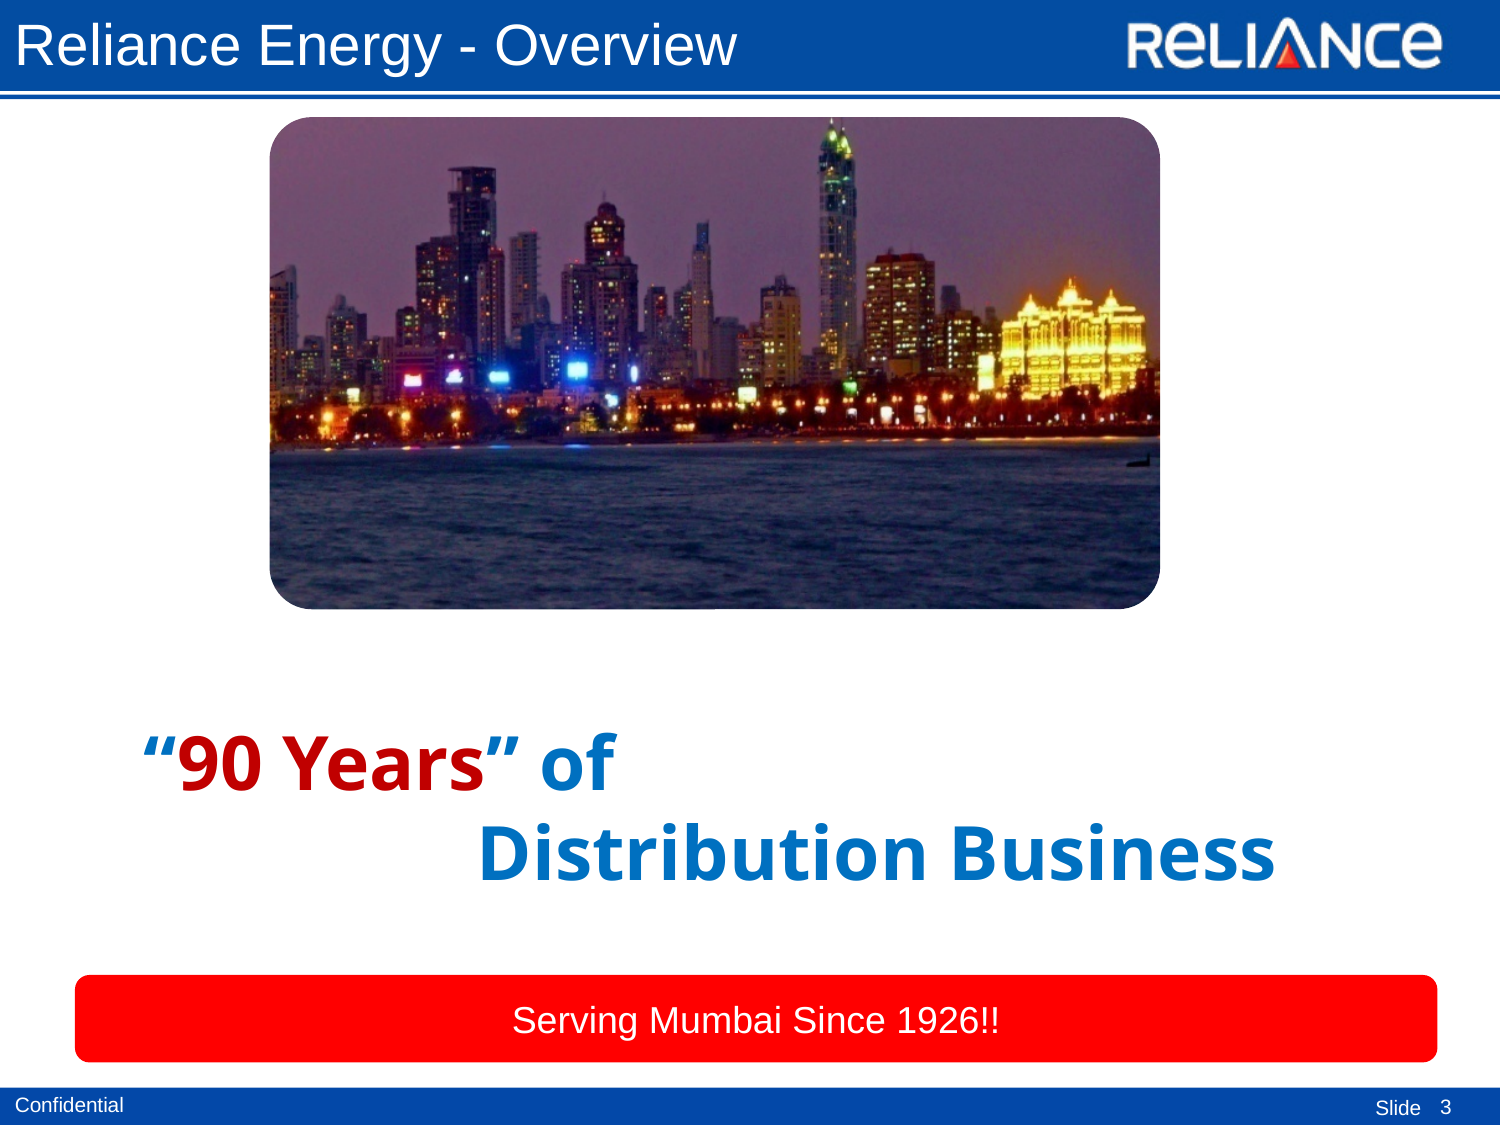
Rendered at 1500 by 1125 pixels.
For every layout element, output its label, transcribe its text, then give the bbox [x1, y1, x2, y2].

text_box Reliance Energy - Overview [0, 0, 1442, 85]
slide_number 3 [1425, 1087, 1500, 1125]
text_box Serving Mumbai Since 1926!! [72, 972, 1440, 1065]
picture [0, 0, 1500, 91]
title “90 Years” of Distribution Business [11, 579, 1454, 1032]
picture [269, 116, 1161, 610]
